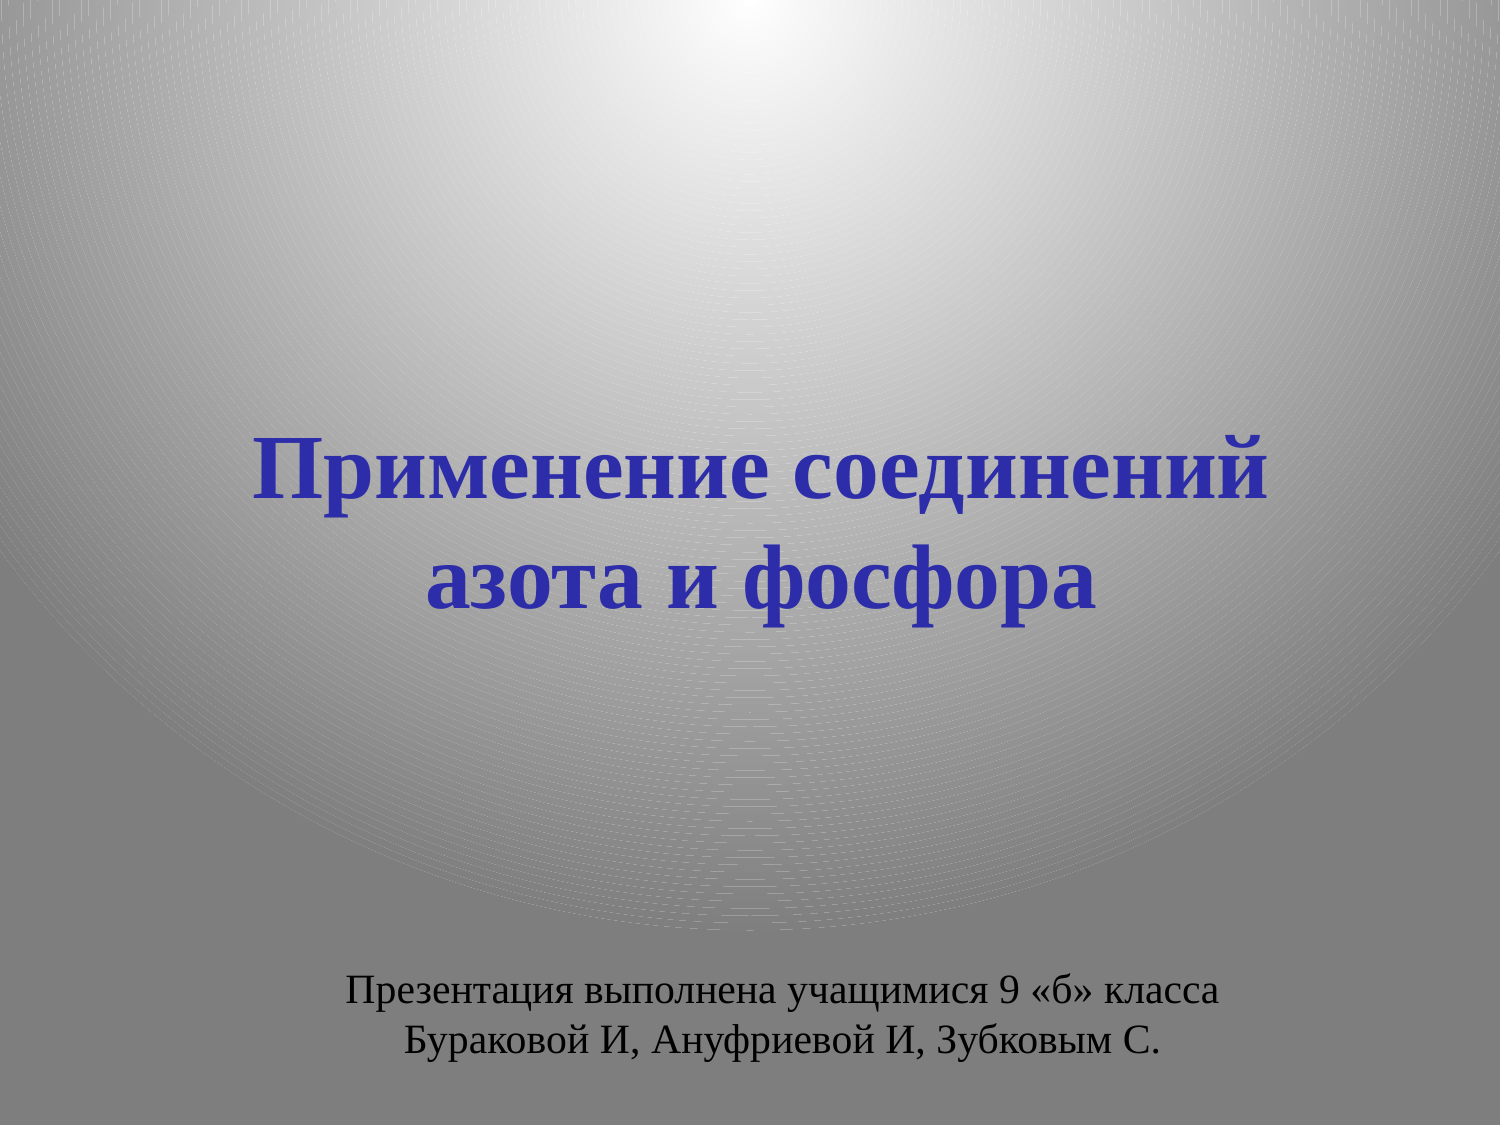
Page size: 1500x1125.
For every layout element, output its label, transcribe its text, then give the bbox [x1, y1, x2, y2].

title Применение соединений азота и фосфора [116, 105, 1407, 929]
subtitle Презентация выполнена учащимися 9 «б» класса Бураковой И, Ануфриевой И, Зубковым С. [257, 954, 1309, 1125]
